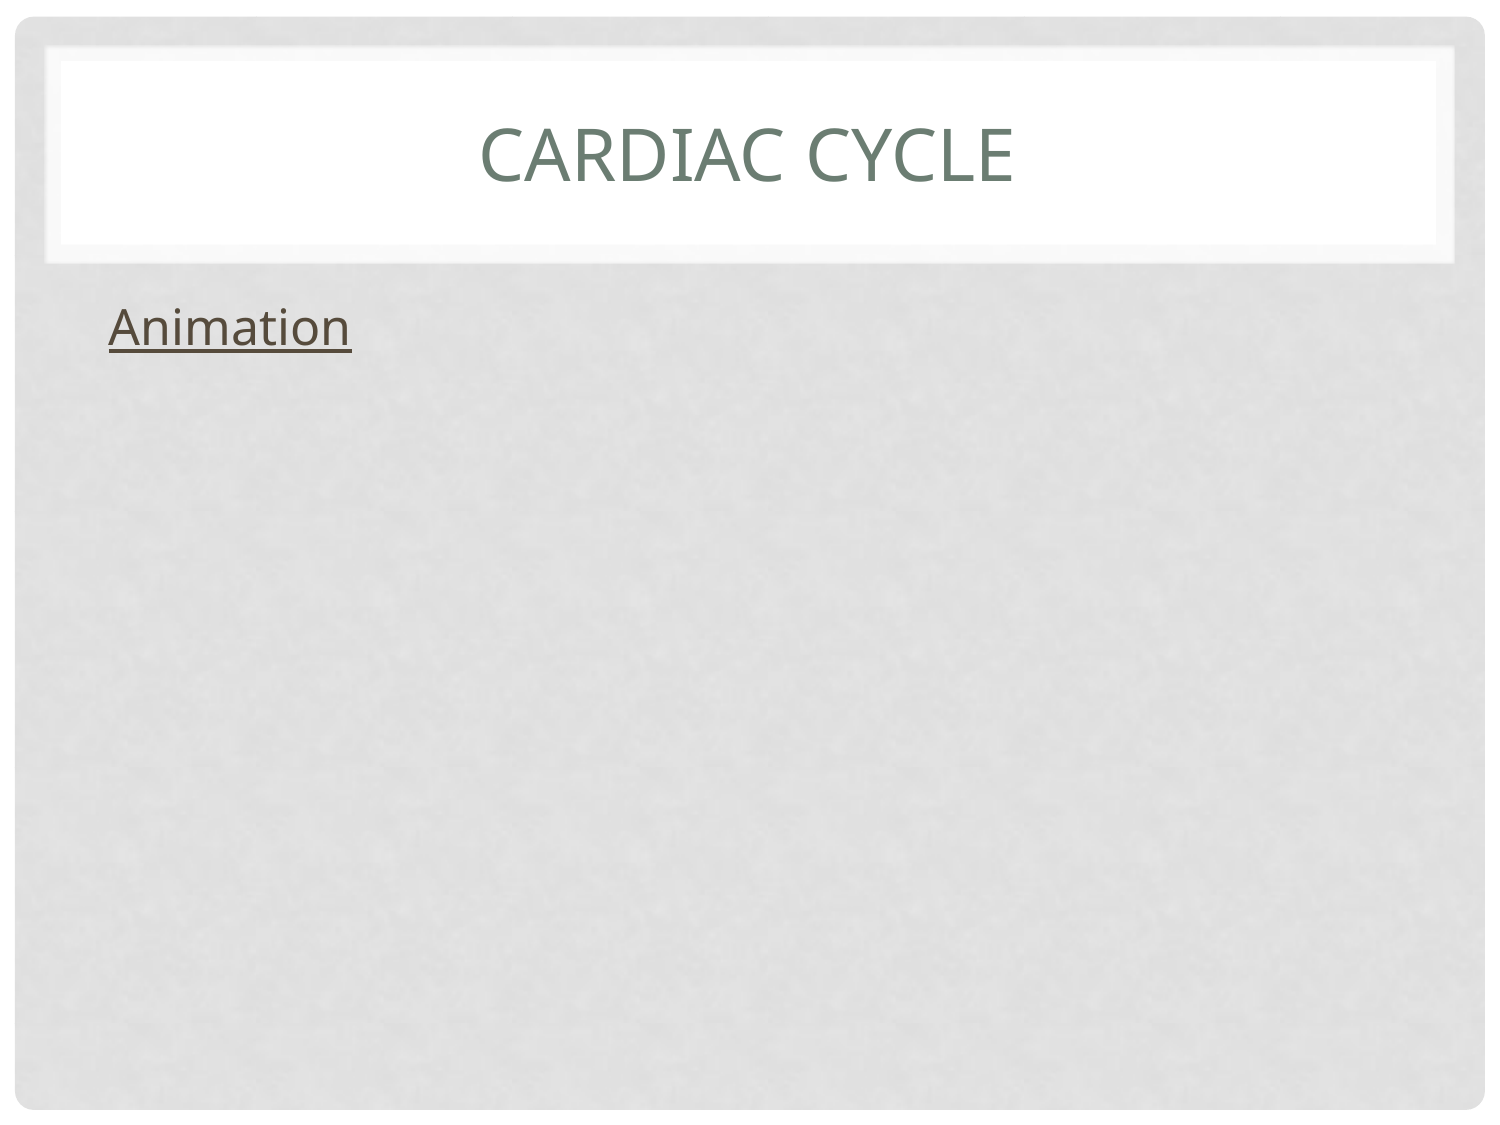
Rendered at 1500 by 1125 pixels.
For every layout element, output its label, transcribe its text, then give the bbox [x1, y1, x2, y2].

title Cardiac cycle [69, 66, 1425, 238]
list Animation [75, 287, 1425, 1005]
